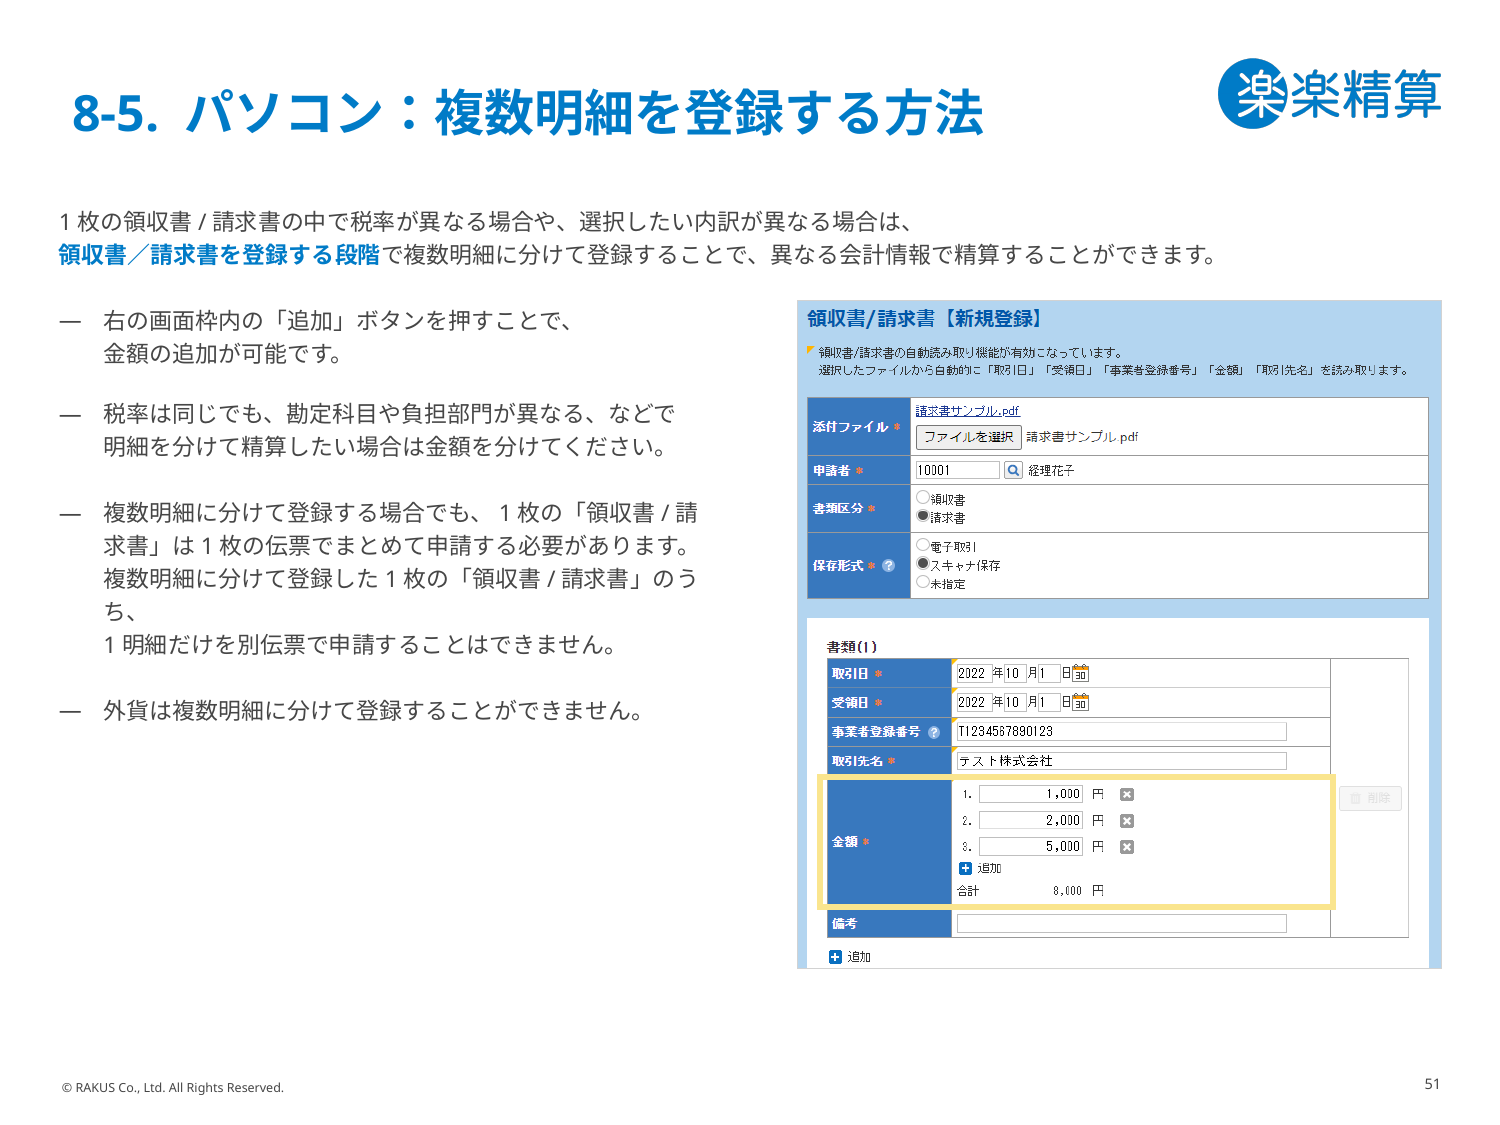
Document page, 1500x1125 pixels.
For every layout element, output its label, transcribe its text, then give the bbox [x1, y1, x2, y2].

picture [797, 300, 1442, 969]
slide_number 51 [1332, 1068, 1441, 1095]
text_box 右の画面枠内の「追加」ボタンを押すことで、 金額の追加が可能です。 税率は同じでも、勘定科目や負担部門が異なる、などで 明細を分けて精算したい場合は金額を分けてください。 複数明細に分けて登録する場合でも、1枚の「領収書/請求書」は1枚の伝票でまとめて申請する必要があります。 複数明細に分けて登録した1枚の「領収書/請求書」のうち、 1明細だけを別伝票で申請することはできません。 外貨は複数明細に分けて登録することができません。 [58, 300, 703, 1047]
picture [1218, 58, 1441, 129]
title 8-5. パソコン：複数明細を登録する方法 [58, 69, 1229, 200]
list 1枚の領収書/請求書の中で税率が異なる場合や、選択したい内訳が異なる場合は、 領収書／請求書を登録する段階で複数明細に分けて登録することで、異なる会計情報で精算することができます。 [58, 202, 1442, 285]
